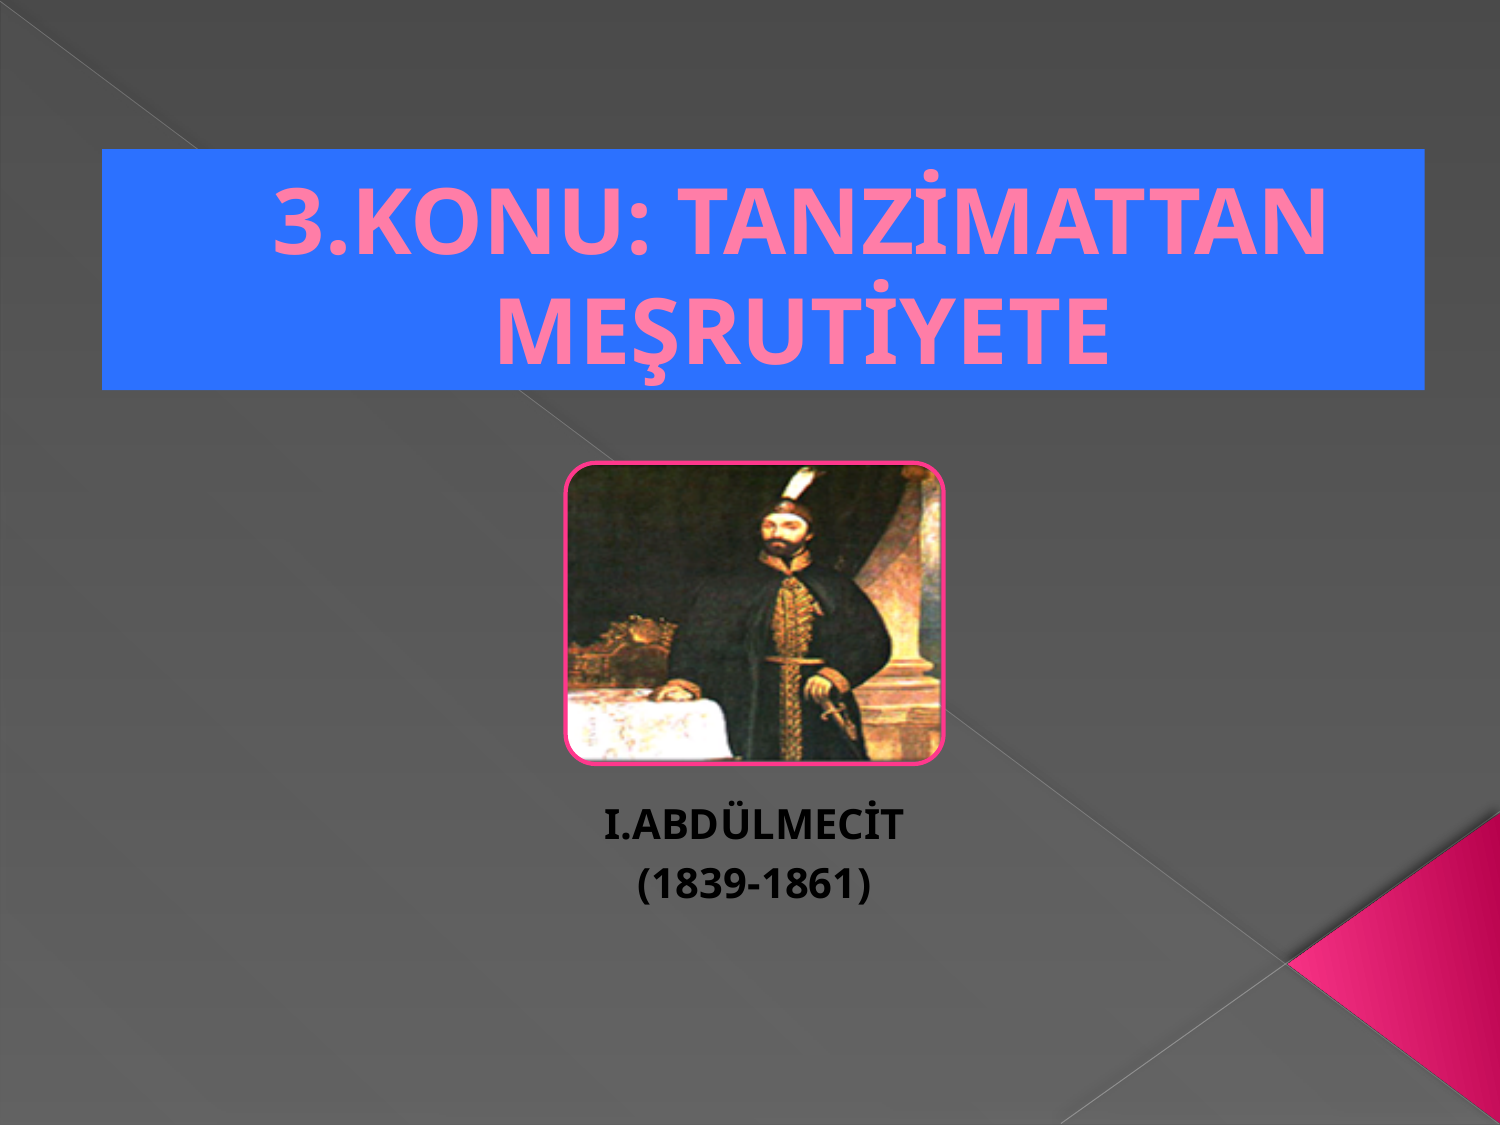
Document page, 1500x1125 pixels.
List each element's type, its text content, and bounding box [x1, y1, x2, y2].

title 3.KONU: TANZİMATTAN MEŞRUTİYETE [102, 149, 1425, 391]
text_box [565, 462, 944, 765]
